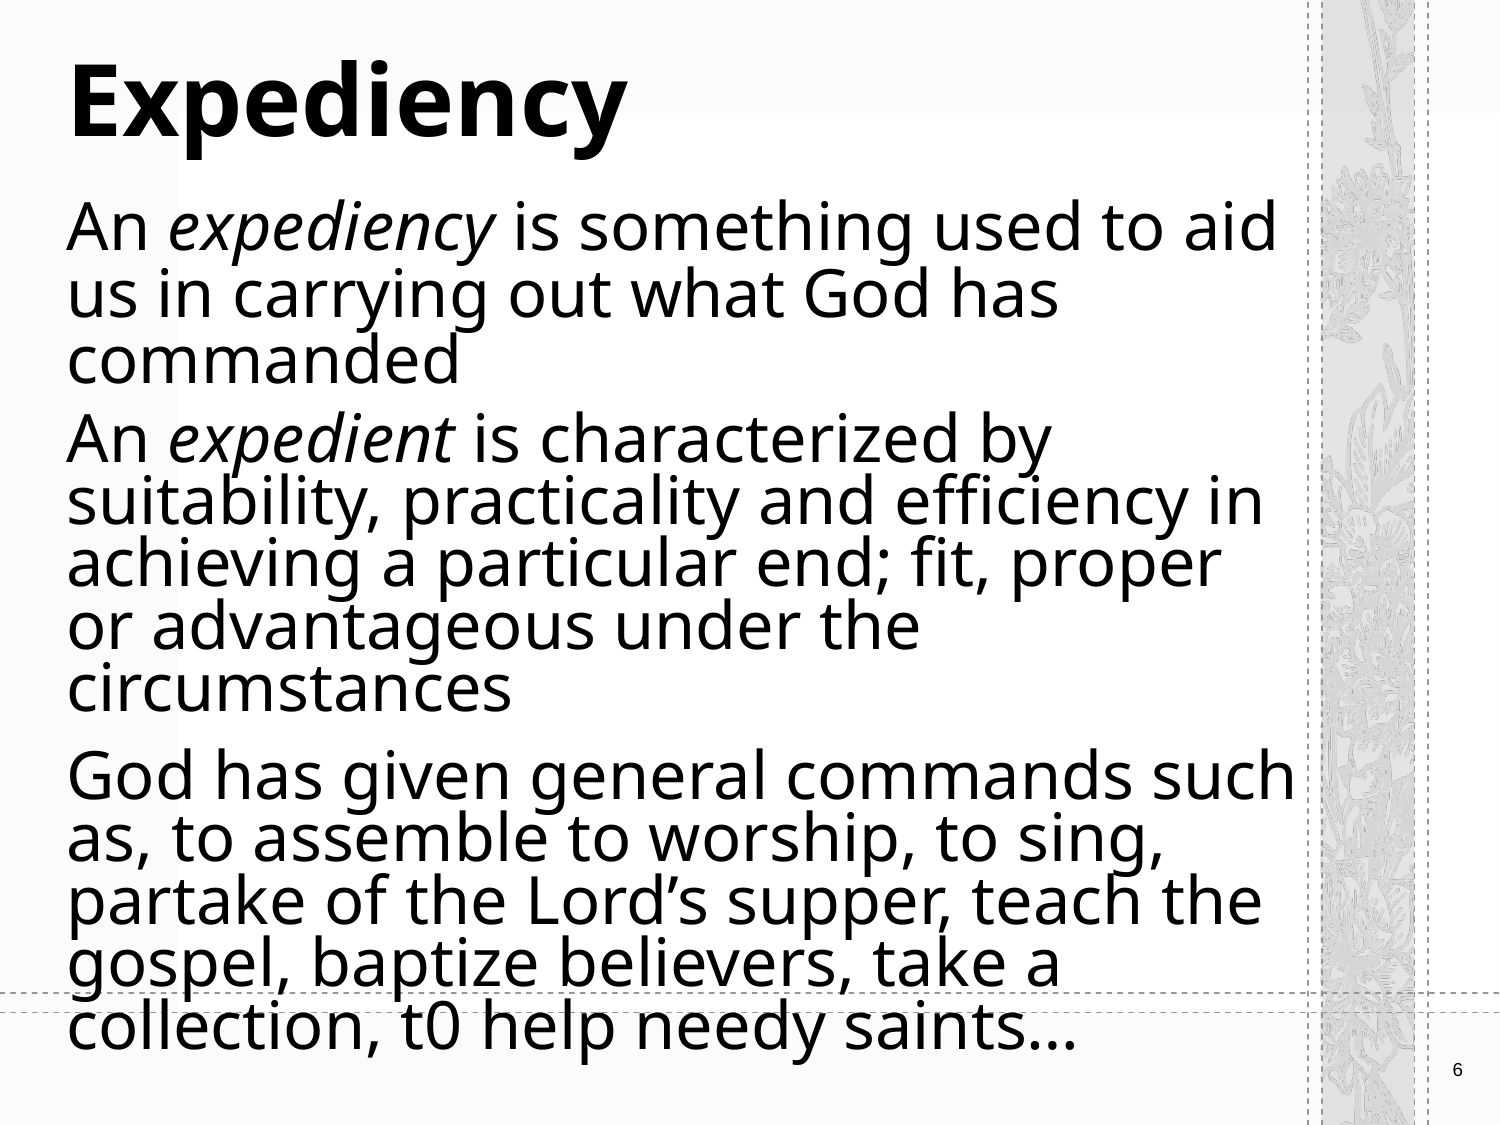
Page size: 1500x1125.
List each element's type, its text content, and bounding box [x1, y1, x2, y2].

list An expediency is something used to aid us in carrying out what God has commanded An expedient is characterized by suitability, practicality and efficiency in achieving a particular end; fit, proper or advantageous under the circumstances God has given general commands such as, to assemble to worship, to sing, partake of the Lord’s supper, teach the gospel, baptize believers, take a collection, t0 help needy saints… [51, 189, 1319, 1014]
title Expediency [50, 41, 1249, 167]
slide_number 6 [1415, 1012, 1500, 1125]
picture [1320, 0, 1415, 1125]
